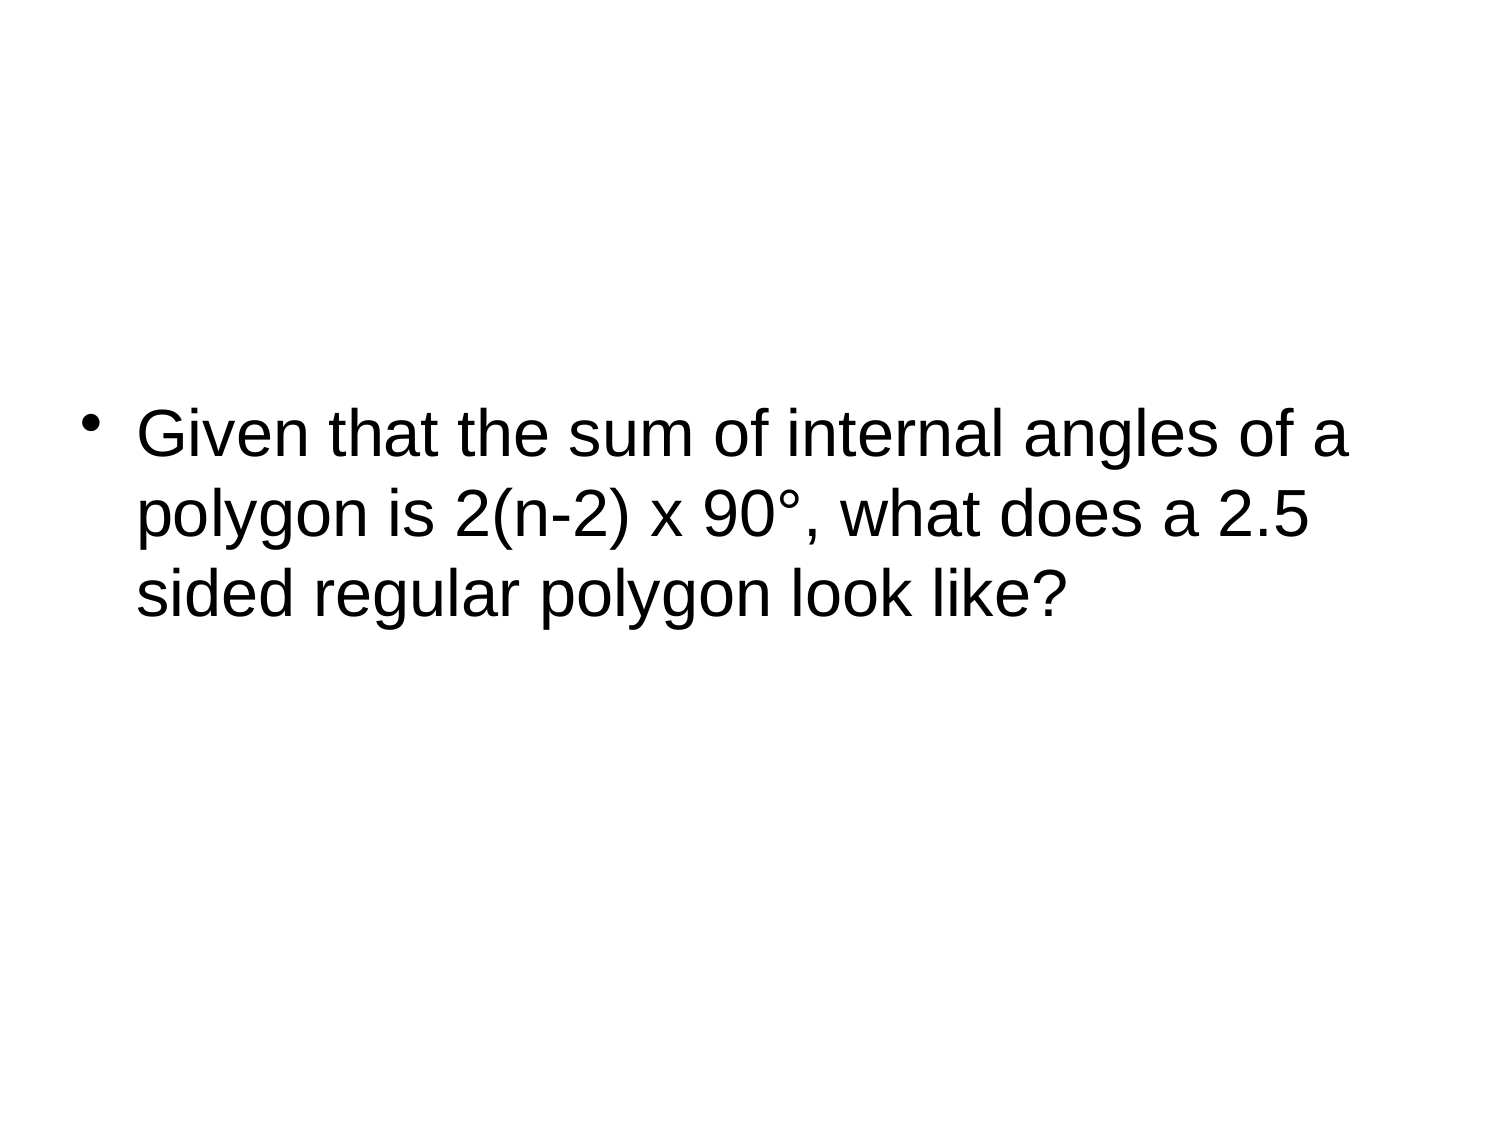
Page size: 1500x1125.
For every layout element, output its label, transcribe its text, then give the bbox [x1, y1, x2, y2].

list Given that the sum of internal angles of a polygon is 2(n-2) x 90°, what does a 2.5 sided regular polygon look like? [64, 382, 1416, 1125]
